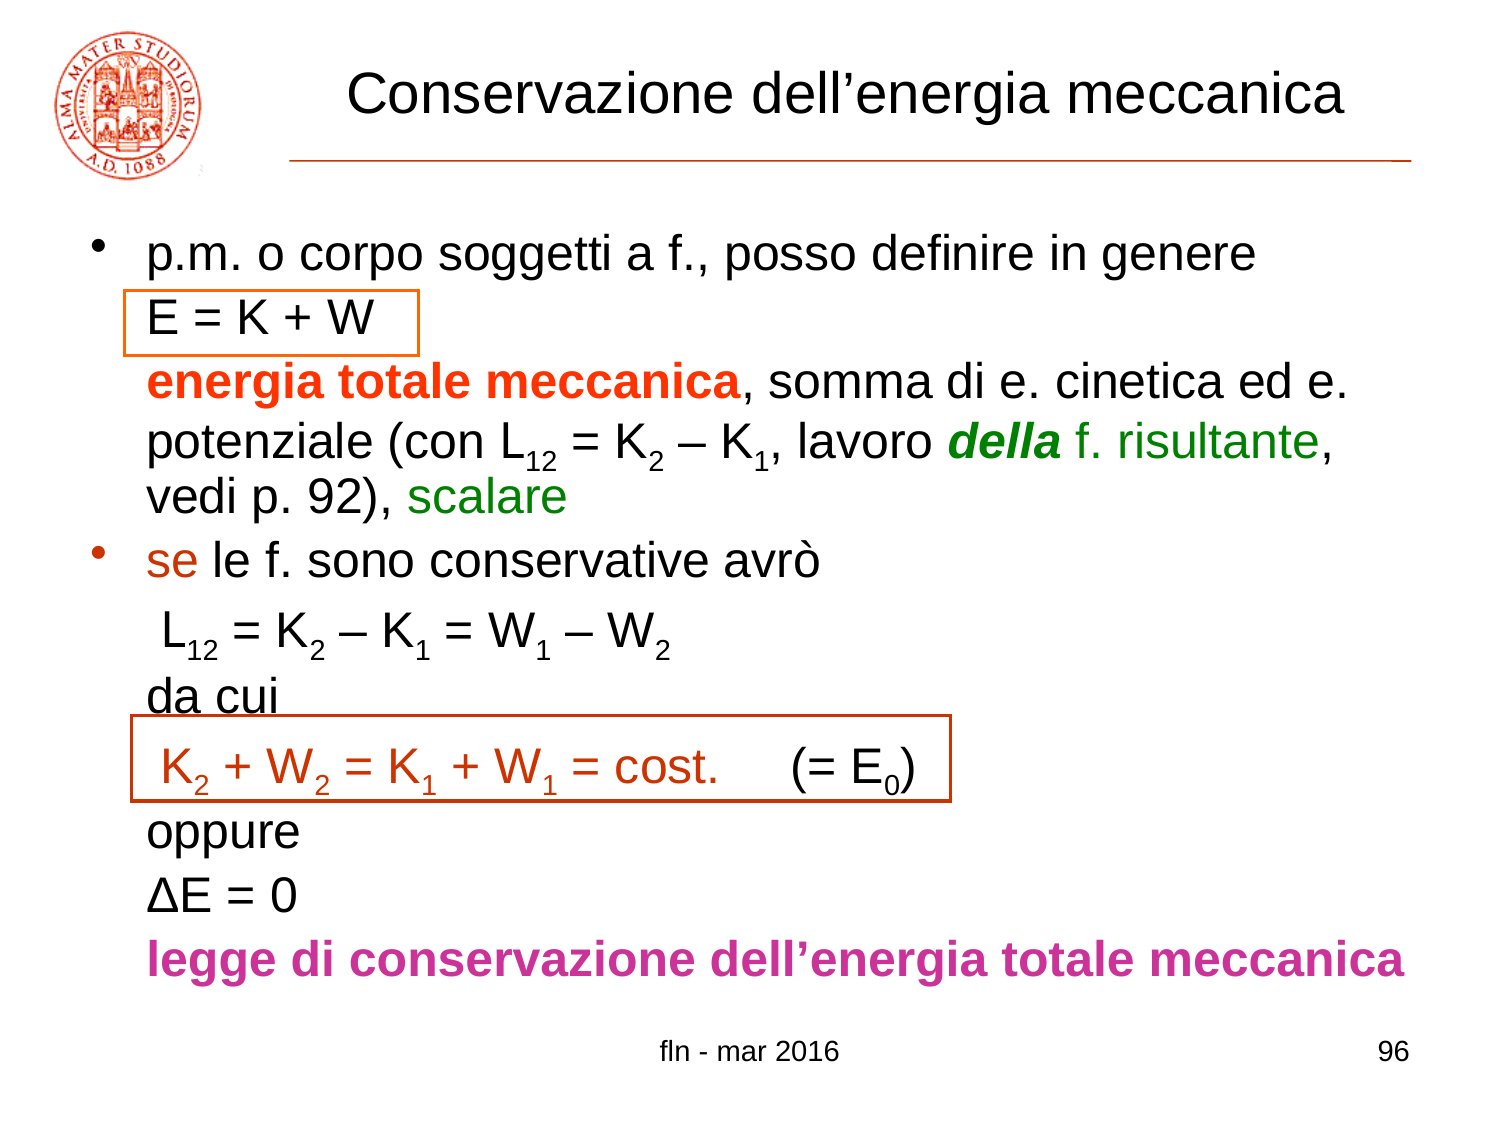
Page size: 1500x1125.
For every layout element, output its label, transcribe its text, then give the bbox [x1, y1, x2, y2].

footer fln - mar 2016 [512, 1024, 988, 1103]
text_box [131, 715, 951, 801]
slide_number 96 [1074, 1024, 1425, 1103]
picture [53, 30, 203, 199]
title Conservazione dell’energia meccanica [277, 42, 1415, 137]
list p.m. o corpo soggetti a f., posso definire in genere E = K + W energia totale meccanica, somma di e. cinetica ed e. potenziale (con L12 = K2 – K1, lavoro della f. risultante, vedi p. 92), scalare se le f. sono conservative avrò L12 = K2 – K1 = W1 – W2 da cui K2 + W2 = K1 + W1 = cost. (= E0) oppure ΔE = 0 legge di conservazione dell’energia totale meccanica [75, 220, 1425, 1005]
text_box [124, 290, 419, 356]
